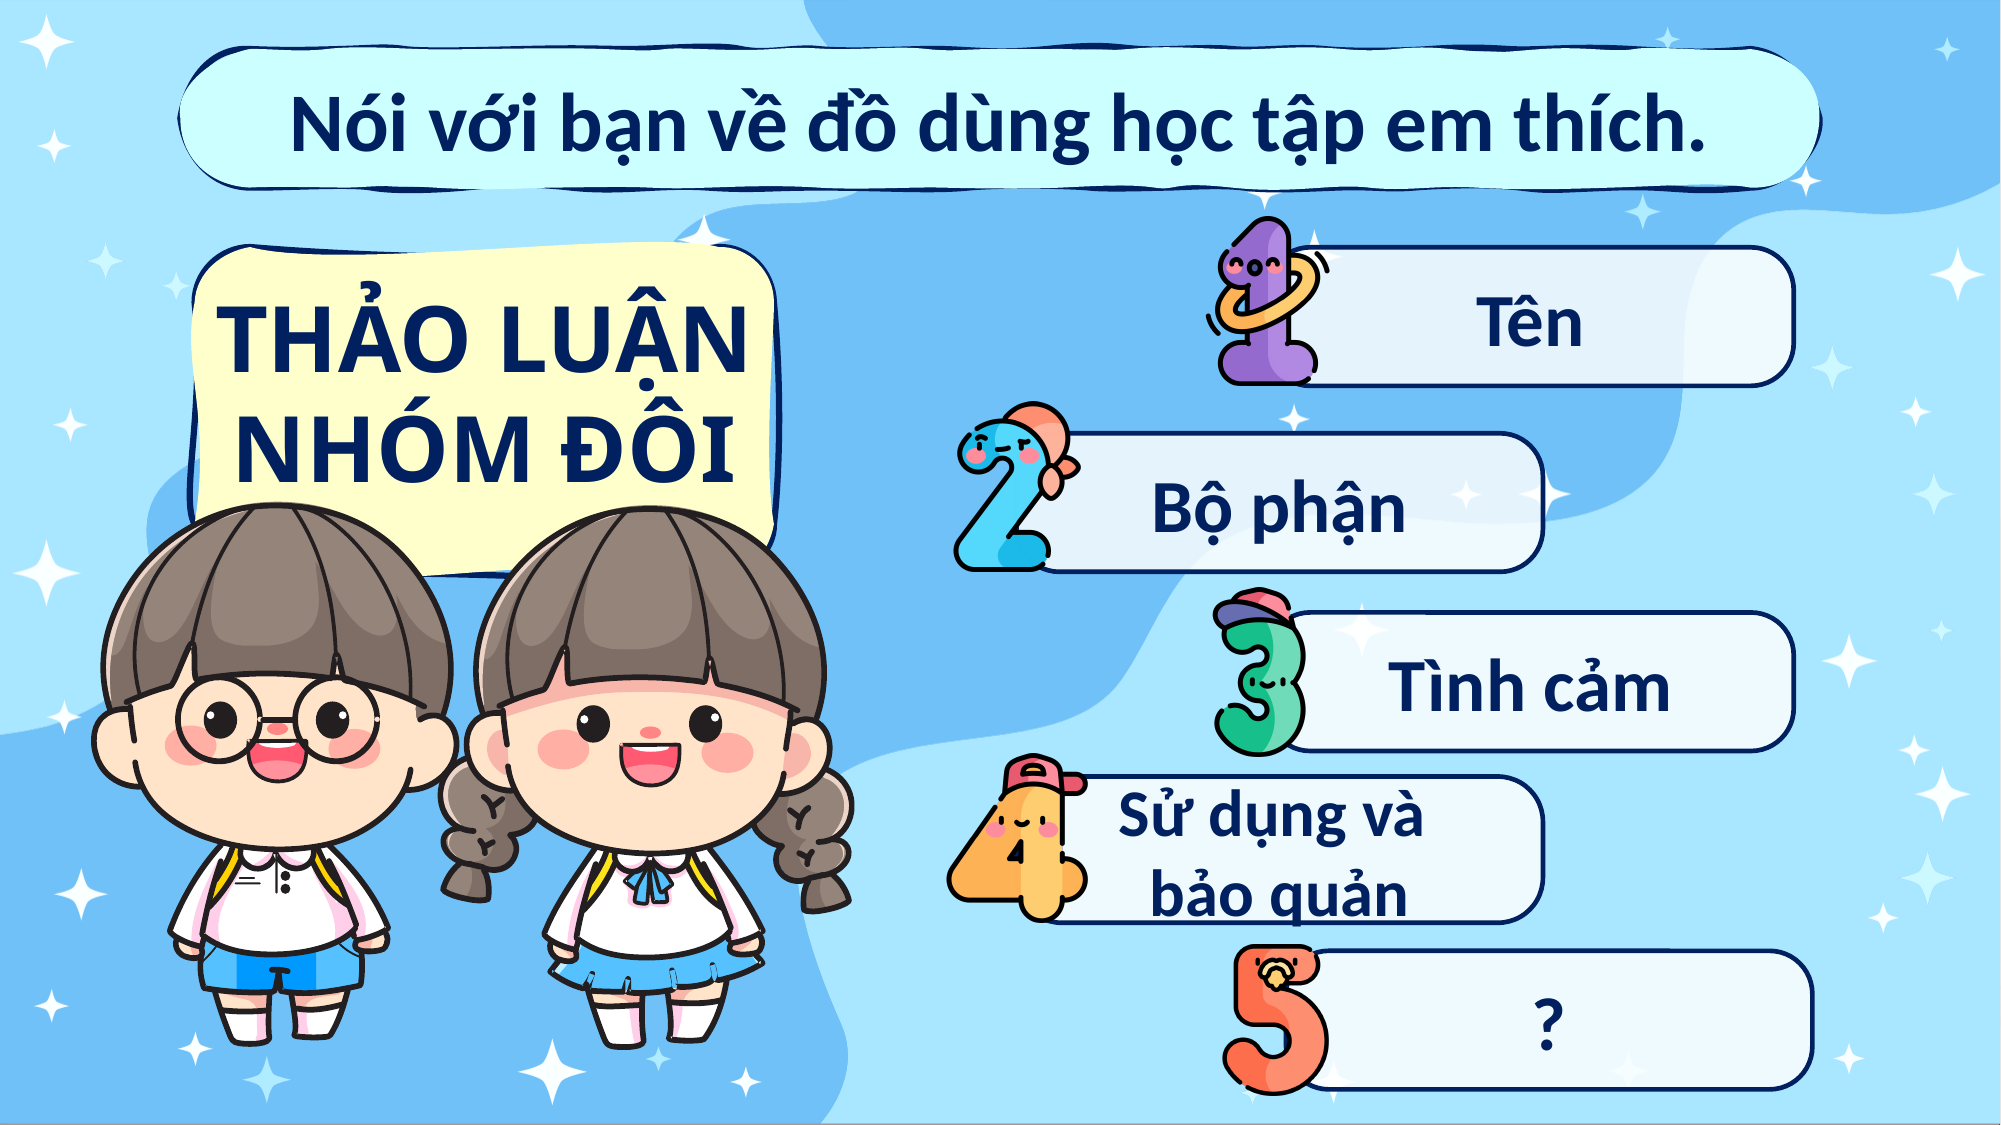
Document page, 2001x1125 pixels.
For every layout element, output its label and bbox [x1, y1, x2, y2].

picture [0, 0, 2001, 1125]
text_box [90, 246, 855, 1050]
text_box [1182, 216, 1794, 386]
text_box [931, 401, 1543, 572]
text_box [1174, 587, 1794, 757]
text_box [1199, 944, 1813, 1096]
text_box [931, 753, 1543, 923]
